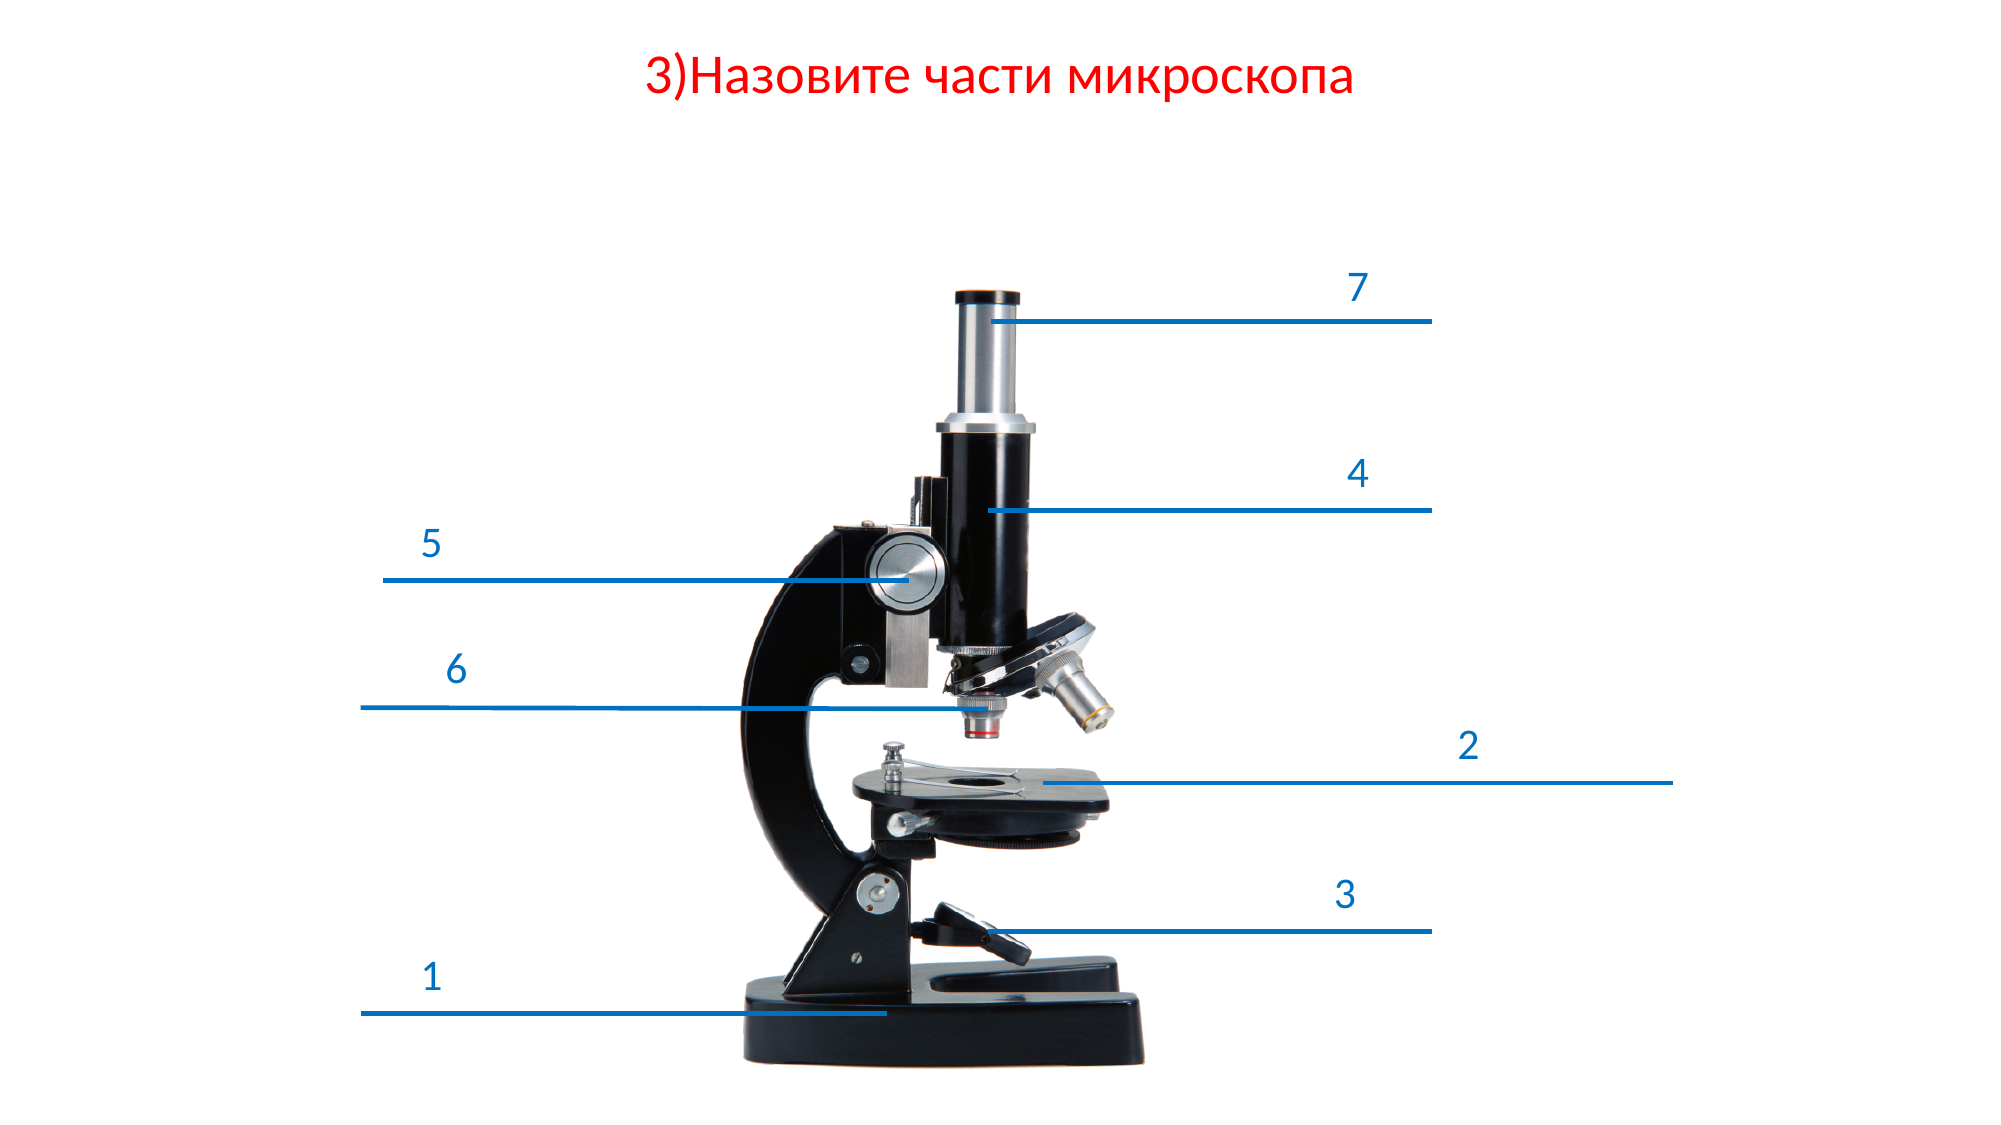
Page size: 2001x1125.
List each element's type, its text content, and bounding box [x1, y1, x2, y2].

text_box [987, 857, 1543, 932]
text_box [1042, 708, 1789, 784]
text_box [234, 505, 910, 581]
picture [612, 239, 1228, 1106]
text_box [234, 939, 888, 1014]
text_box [259, 631, 989, 710]
text_box 3)Назовите части микроскопа [346, 26, 1654, 115]
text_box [990, 249, 1556, 322]
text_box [987, 436, 1556, 511]
